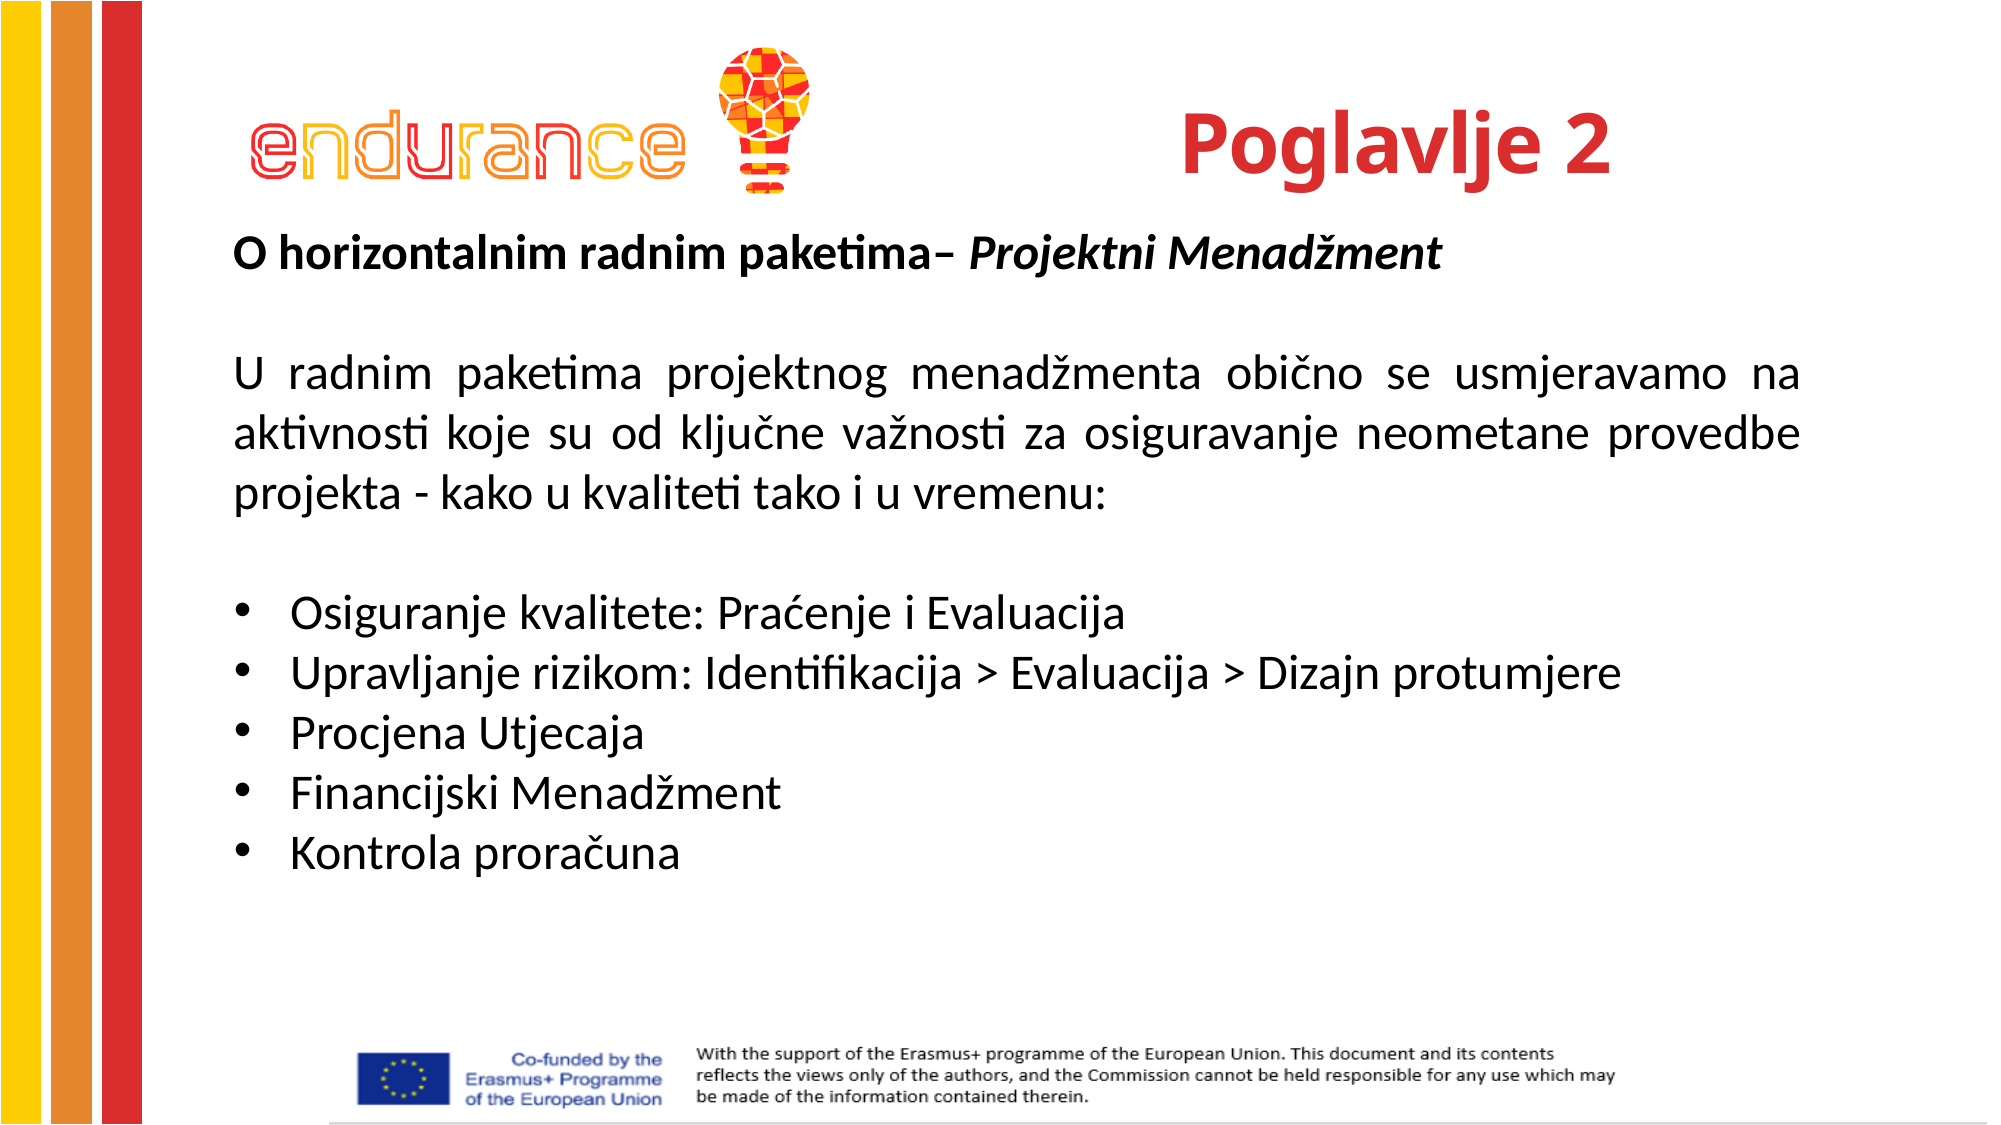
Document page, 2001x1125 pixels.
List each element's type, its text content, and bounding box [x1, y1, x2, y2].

picture [218, 27, 845, 212]
text_box [49, 0, 94, 1125]
text_box Poglavlje 2 [864, 90, 1948, 200]
picture [329, 1032, 1987, 1125]
text_box [100, 0, 144, 1125]
subtitle O horizontalnim radnim paketima– Projektni Menadžment U radnim paketima projektnog menadžmenta obično se usmjeravamo na aktivnosti koje su od ključne važnosti za osiguravanje neometane provedbe projekta - kako u kvaliteti tako i u vremenu: Osiguranje kvalitete: Praćenje i Evaluacija Upravljanje rizikom: Identifikacija > Evaluacija > Dizajn protumjere Procjena Utjecaja Financijski Menadžment Kontrola proračuna [219, 211, 1817, 955]
text_box [0, 0, 43, 1125]
